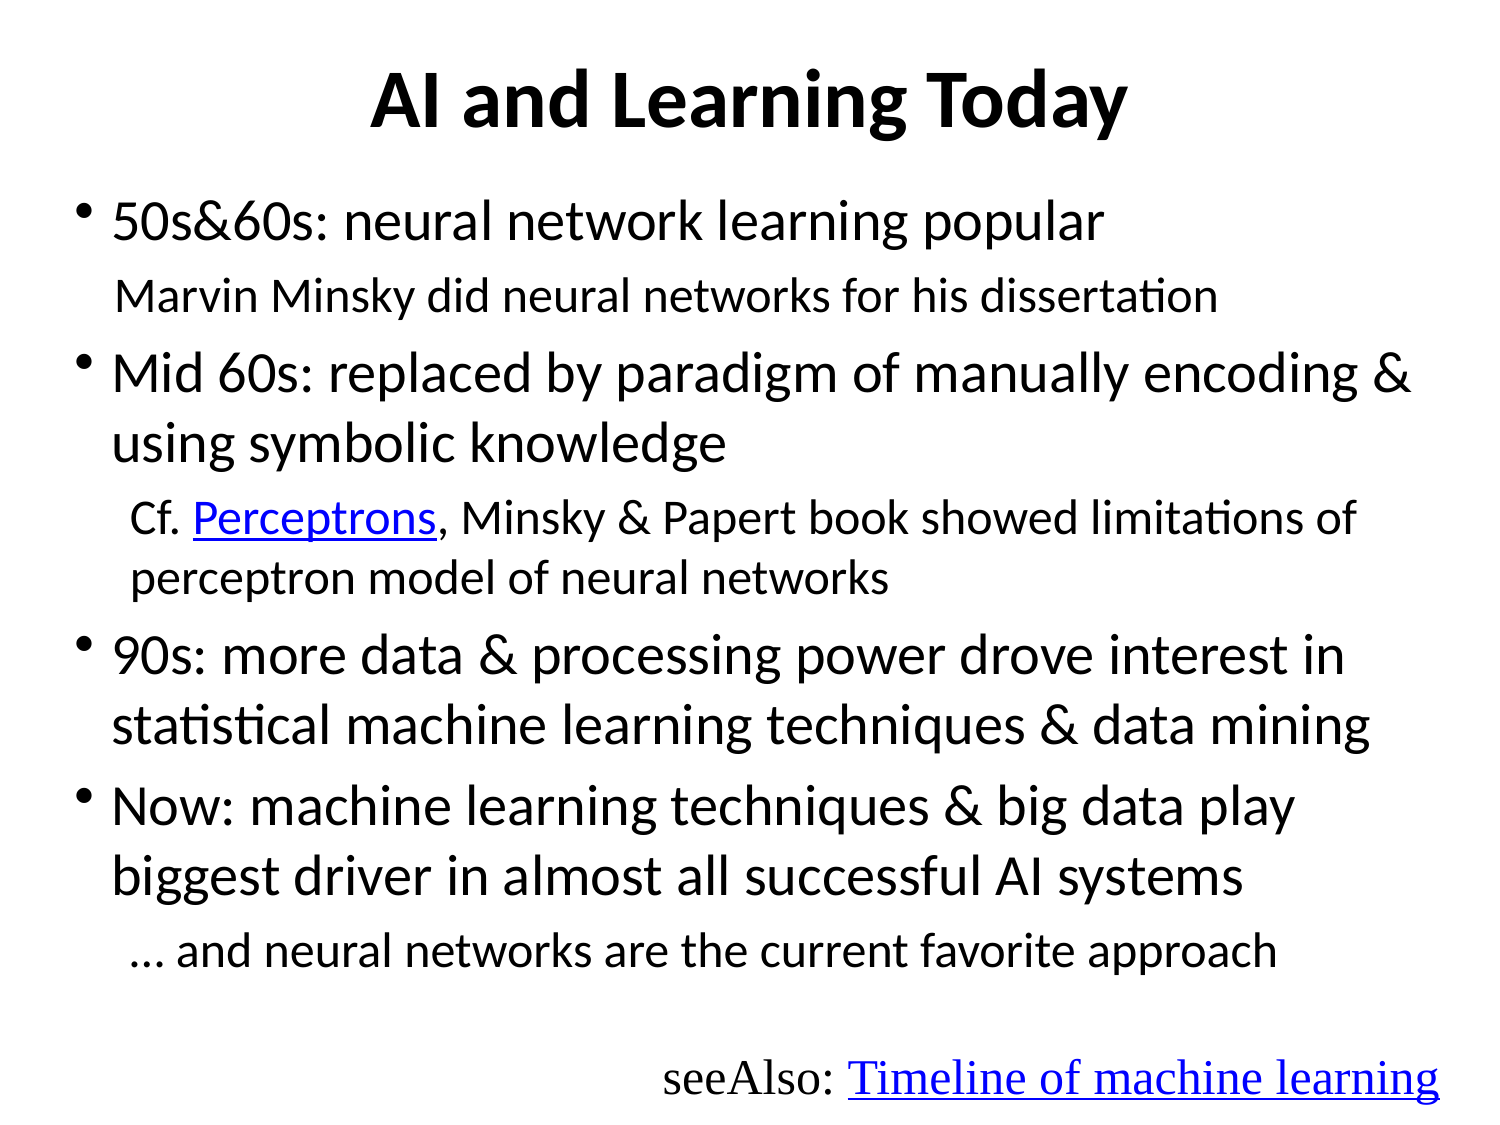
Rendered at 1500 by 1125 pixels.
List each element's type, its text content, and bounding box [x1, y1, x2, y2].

text_box seeAlso: Timeline of machine learning [647, 1037, 1456, 1113]
title AI and Learning Today [112, 0, 1388, 174]
list 50s&60s: neural network learning popular Marvin Minsky did neural networks for his dissertation Mid 60s: replaced by paradigm of manually encoding & using symbolic knowledge Cf. Perceptrons, Minsky & Papert book showed limitations of perceptron model of neural networks 90s: more data & processing power drove interest in statistical machine learning techniques & data mining Now: machine learning techniques & big data play biggest driver in almost all successful AI systems … and neural networks are the current favorite approach [59, 174, 1441, 1088]
